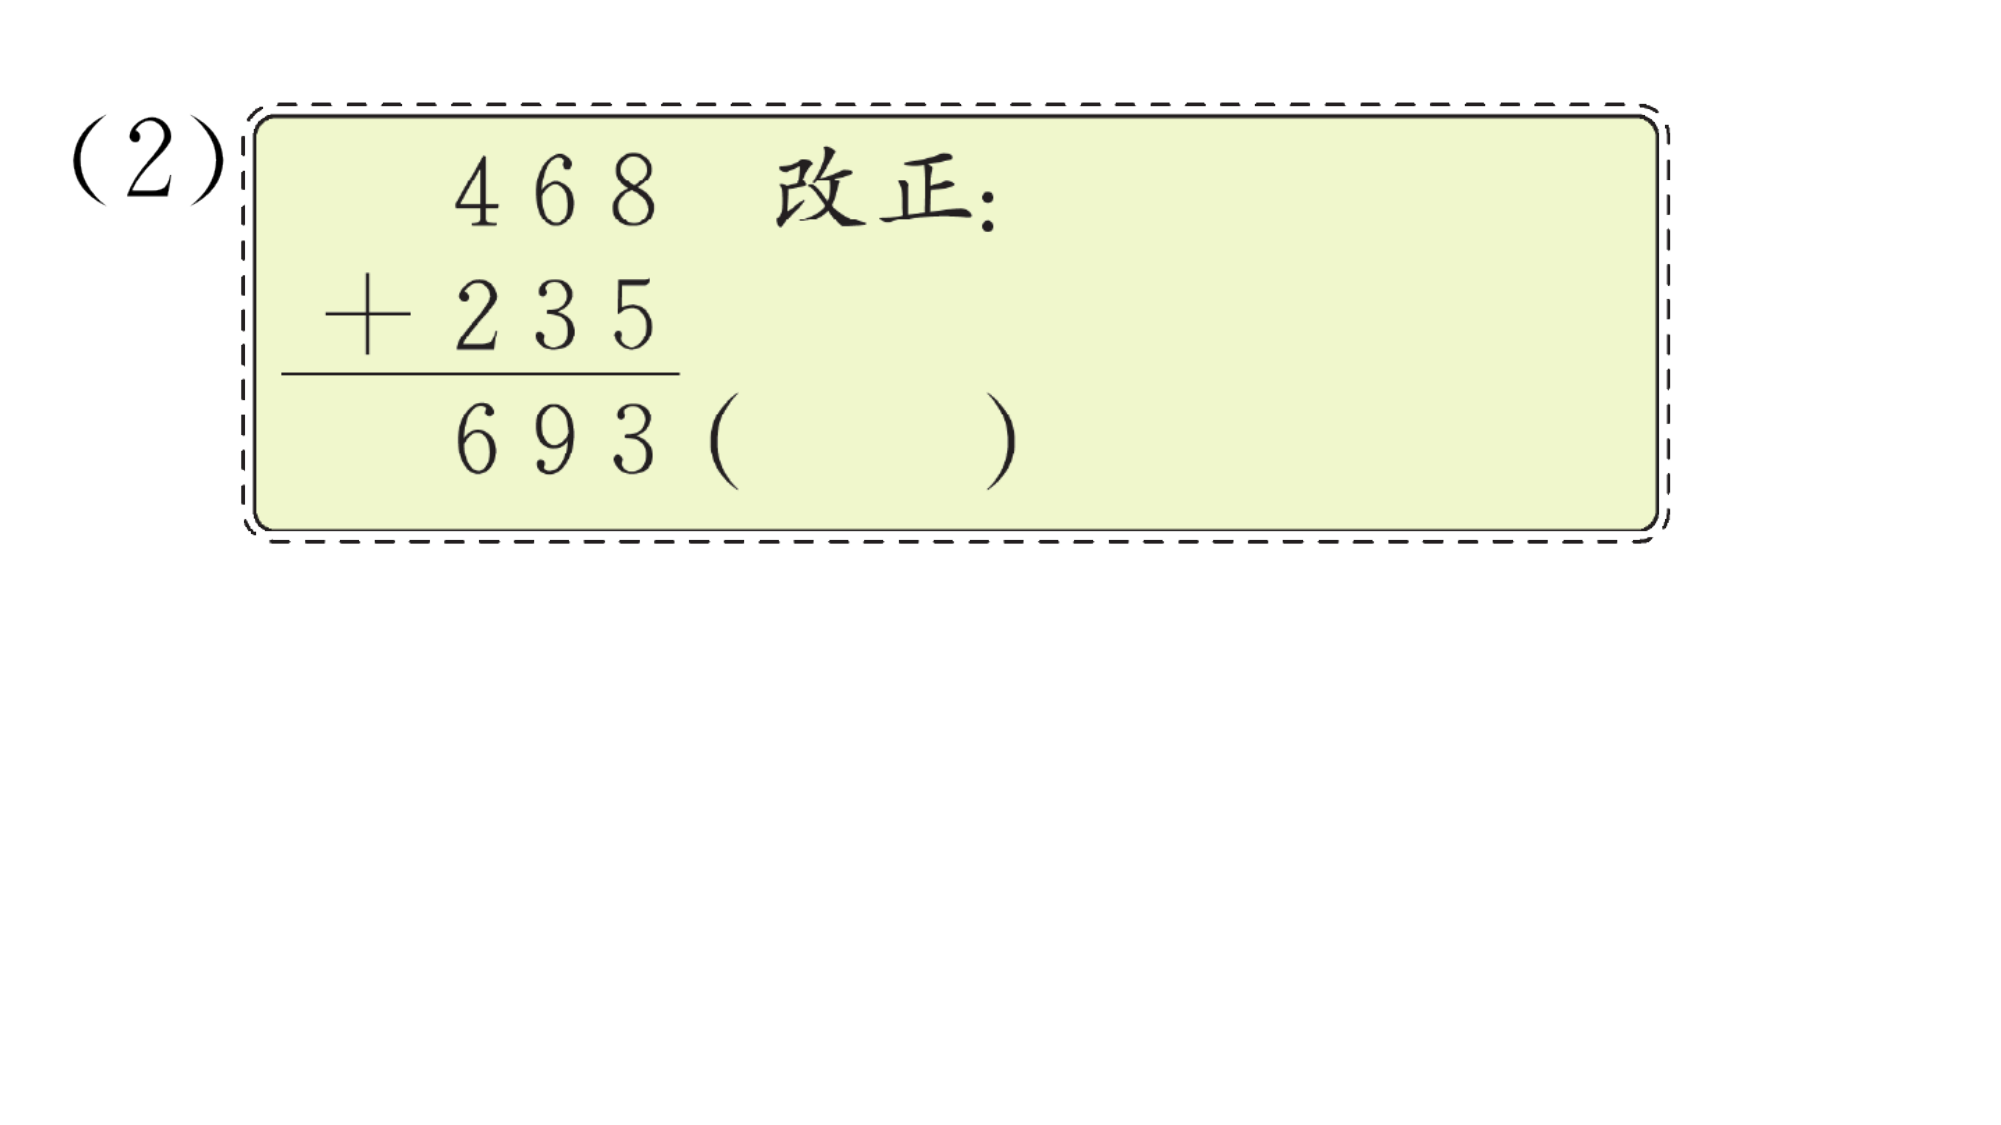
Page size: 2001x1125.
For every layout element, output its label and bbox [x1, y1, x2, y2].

picture [66, 30, 1957, 650]
